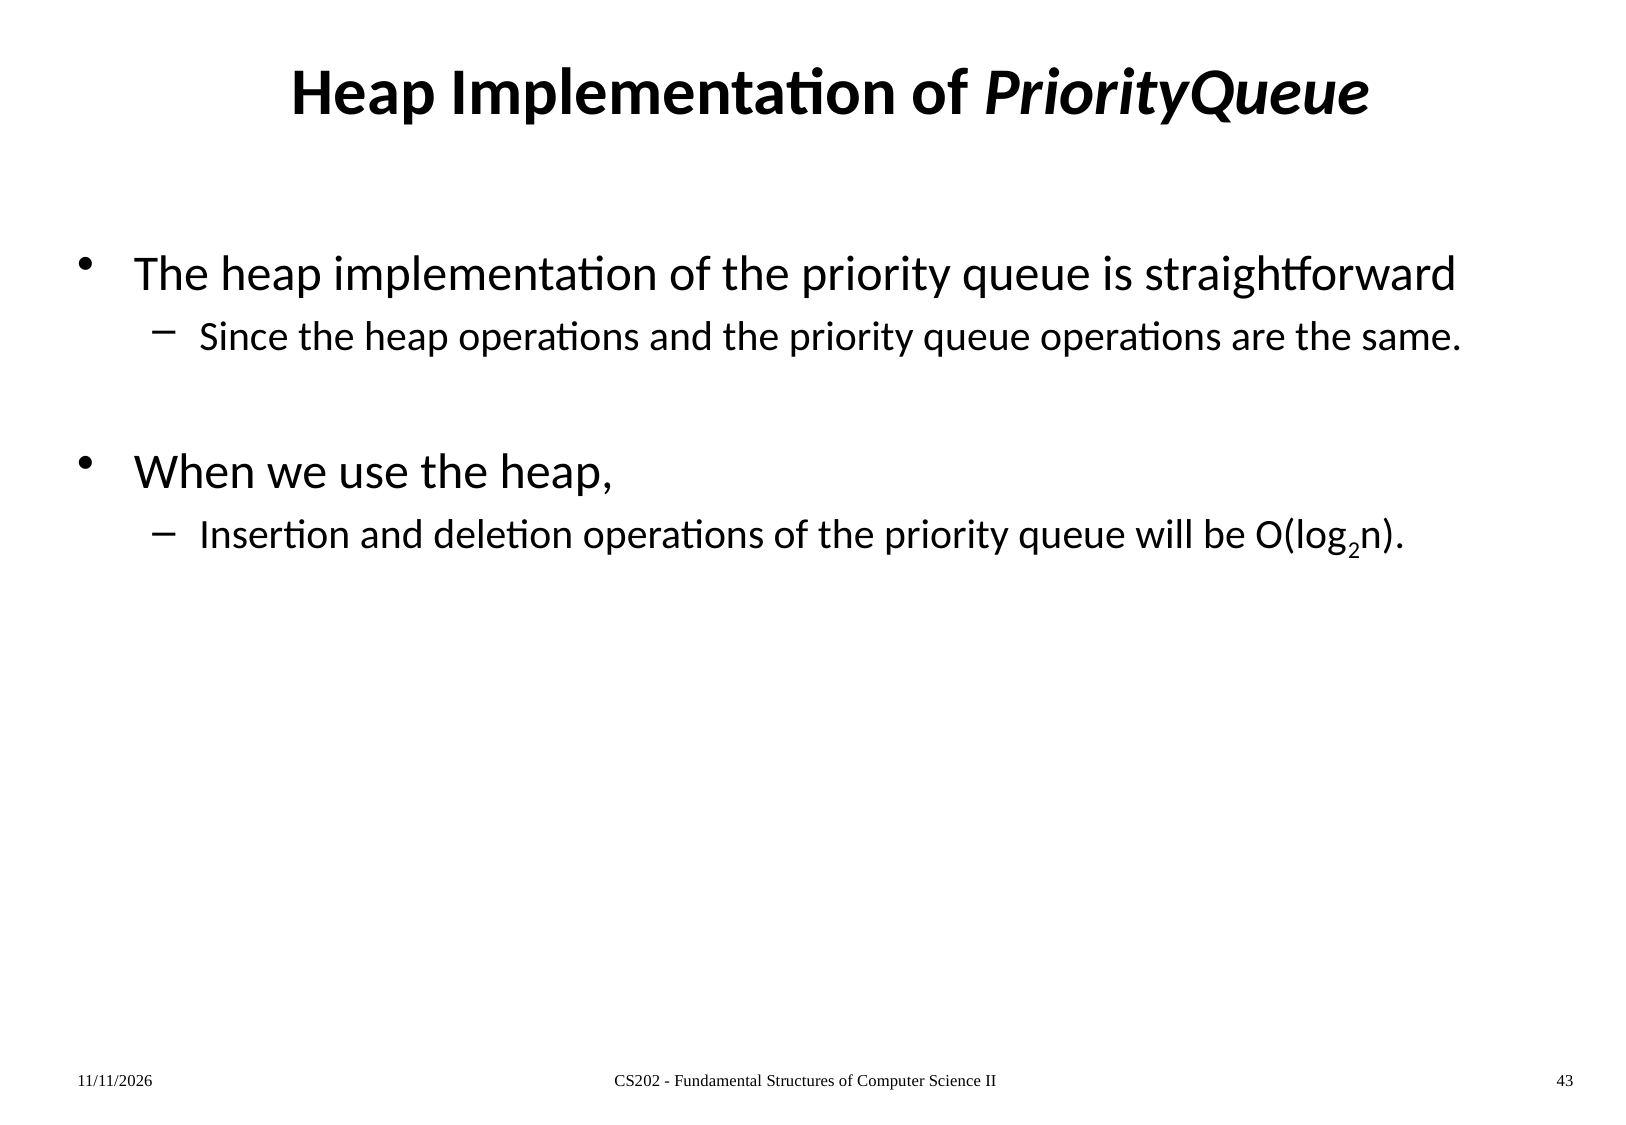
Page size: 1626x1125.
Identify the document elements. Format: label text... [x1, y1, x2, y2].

footer CS202 - Fundamental Structures of Computer Science II [500, 1062, 1111, 1101]
slide_number 43 [1249, 1062, 1589, 1101]
title Heap Implementation of PriorityQueue [62, 24, 1600, 150]
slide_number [62, 1062, 402, 1101]
list The heap implementation of the priority queue is straightforward Since the heap operations and the priority queue operations are the same. When we use the heap, Insertion and deletion operations of the priority queue will be O(log2n). [62, 162, 1588, 1038]
